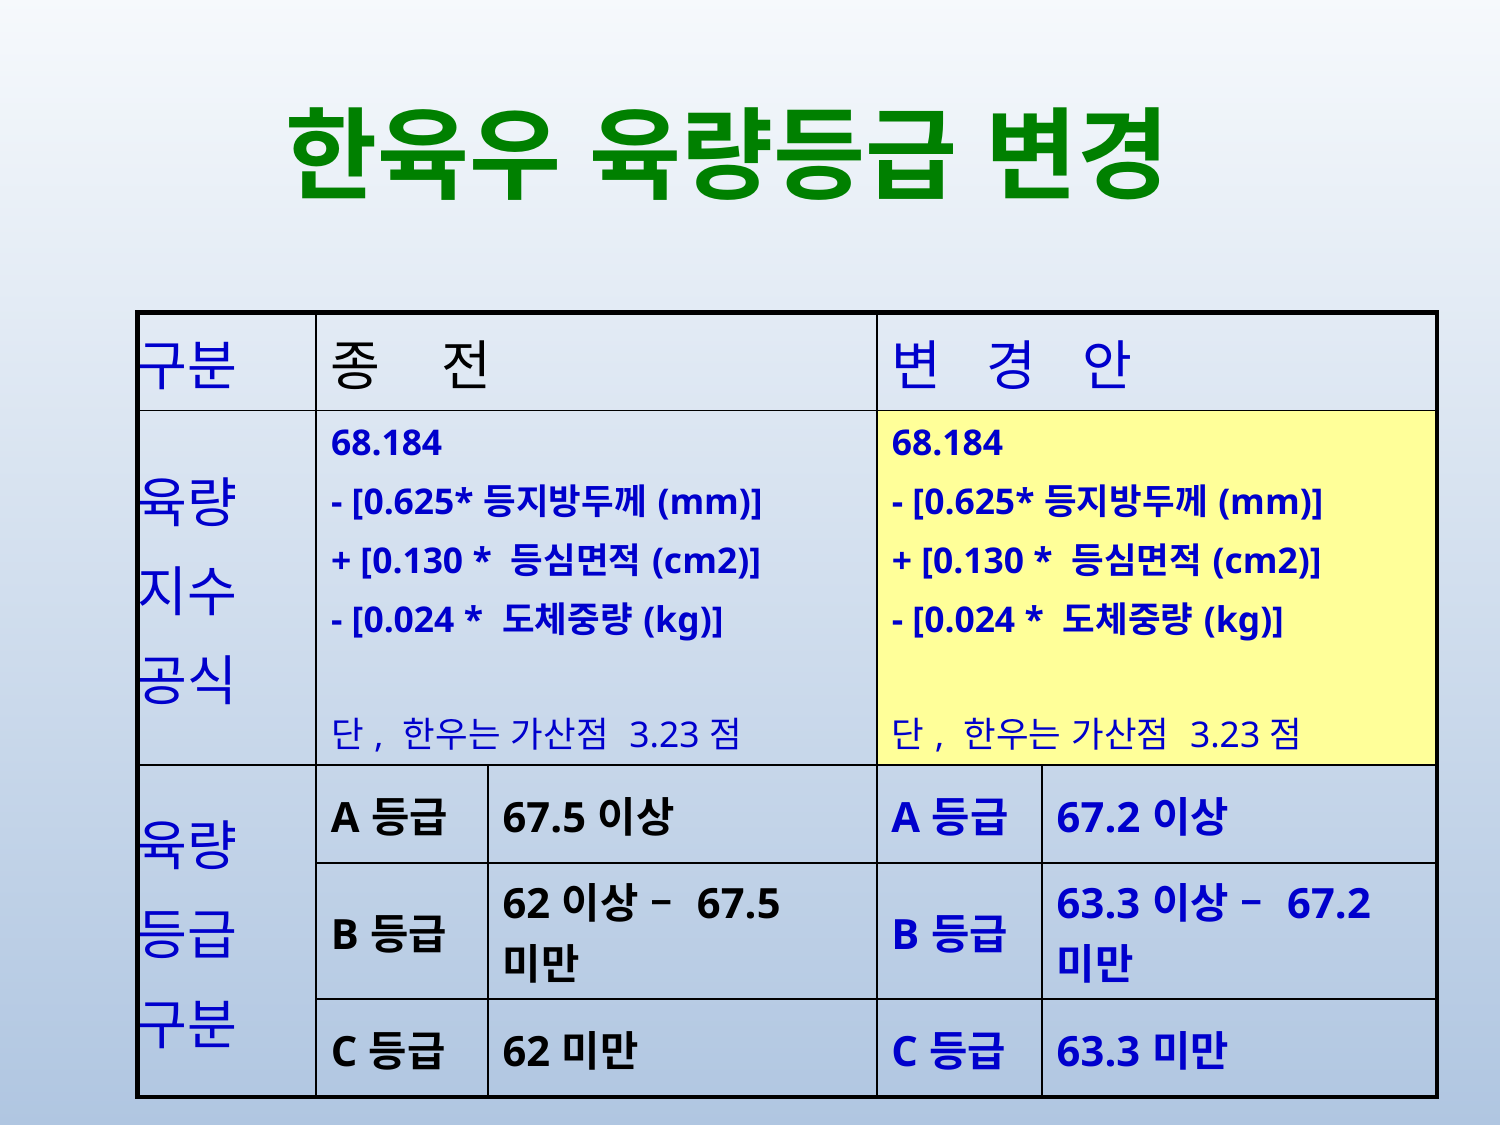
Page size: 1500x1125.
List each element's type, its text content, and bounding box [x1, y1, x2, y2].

table_cell 육량 등급 구분 [140, 766, 315, 1095]
table_cell 68.184 - [0.625*등지방두께(mm)] + [0.130 * 등심면적(cm2)] - [0.024 * 도체중량(kg)] 단, 한우는 가산점 3.23점 [317, 411, 876, 764]
table_cell 63.3미만 [1043, 1000, 1435, 1095]
table_cell 68.184 - [0.625*등지방두께(mm)] + [0.130 * 등심면적(cm2)] - [0.024 * 도체중량(kg)] 단, 한우는 가산점 3.23점 [878, 411, 1435, 764]
table_header 종 전 [317, 315, 876, 410]
table_cell B등급 [317, 864, 487, 998]
text_box 한육우 육량등급 변경 [88, 66, 1367, 219]
table_cell 67.2이상 [1043, 766, 1435, 862]
table_cell C등급 [878, 1000, 1041, 1095]
table_header 구분 [140, 315, 315, 410]
table_cell 67.5이상 [489, 766, 876, 862]
table_cell 육량 지수 공식 [140, 411, 315, 764]
table_cell 63.3이상 – 67.2미만 [1043, 864, 1435, 998]
table_cell 62미만 [489, 1000, 876, 1095]
table_cell 62이상 – 67.5미만 [489, 864, 876, 998]
table_header 변 경 안 [878, 315, 1435, 410]
table_cell C등급 [317, 1000, 487, 1095]
table_cell A등급 [317, 766, 487, 862]
table_cell A등급 [878, 766, 1041, 862]
table_cell B등급 [878, 864, 1041, 998]
